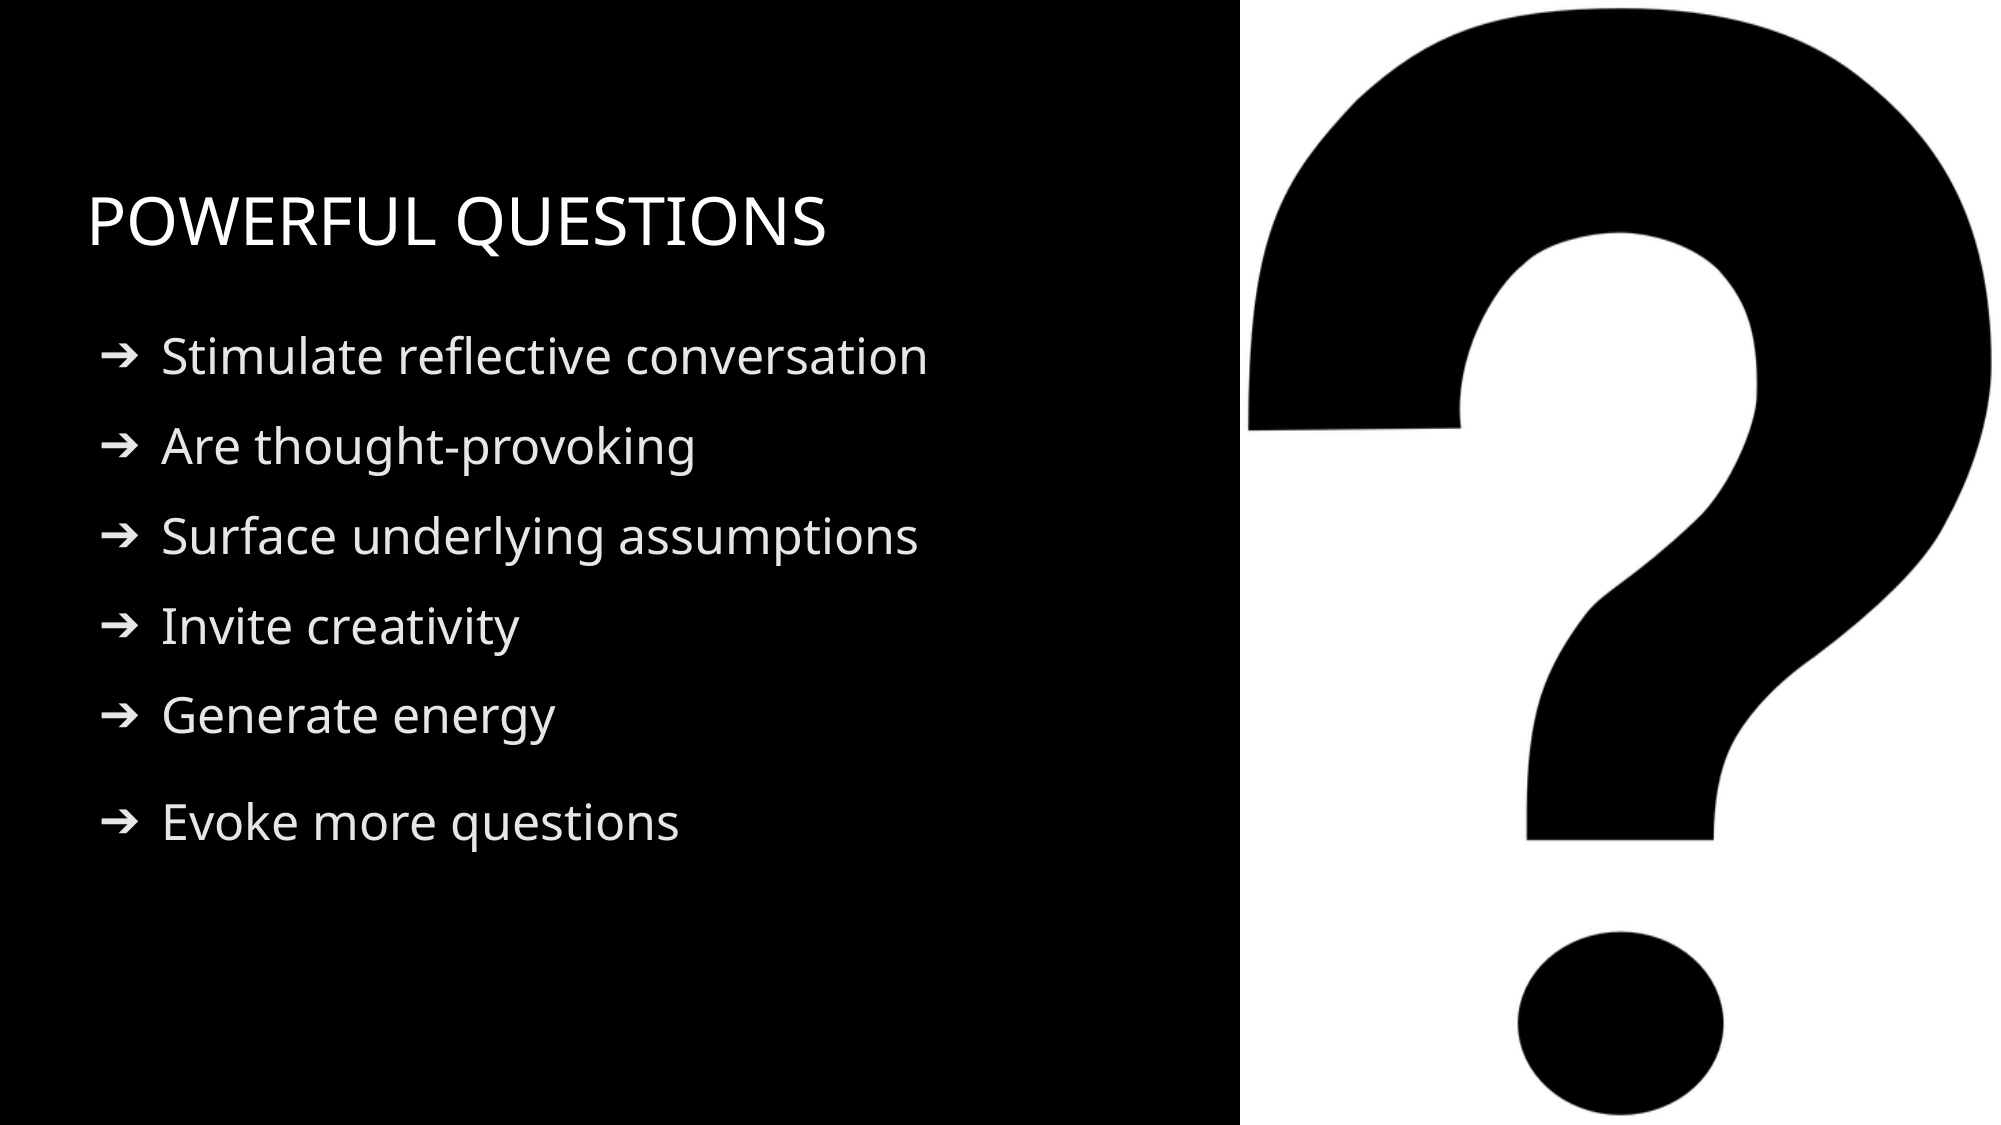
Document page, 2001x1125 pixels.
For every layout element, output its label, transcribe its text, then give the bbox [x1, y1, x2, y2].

title POWERFUL QUESTIONS [86, 144, 1129, 268]
list Stimulate reflective conversation Are thought-provoking Surface underlying assumptions Invite creativity Generate energy Evoke more questions [86, 308, 1129, 1035]
picture [1240, 0, 2000, 1125]
